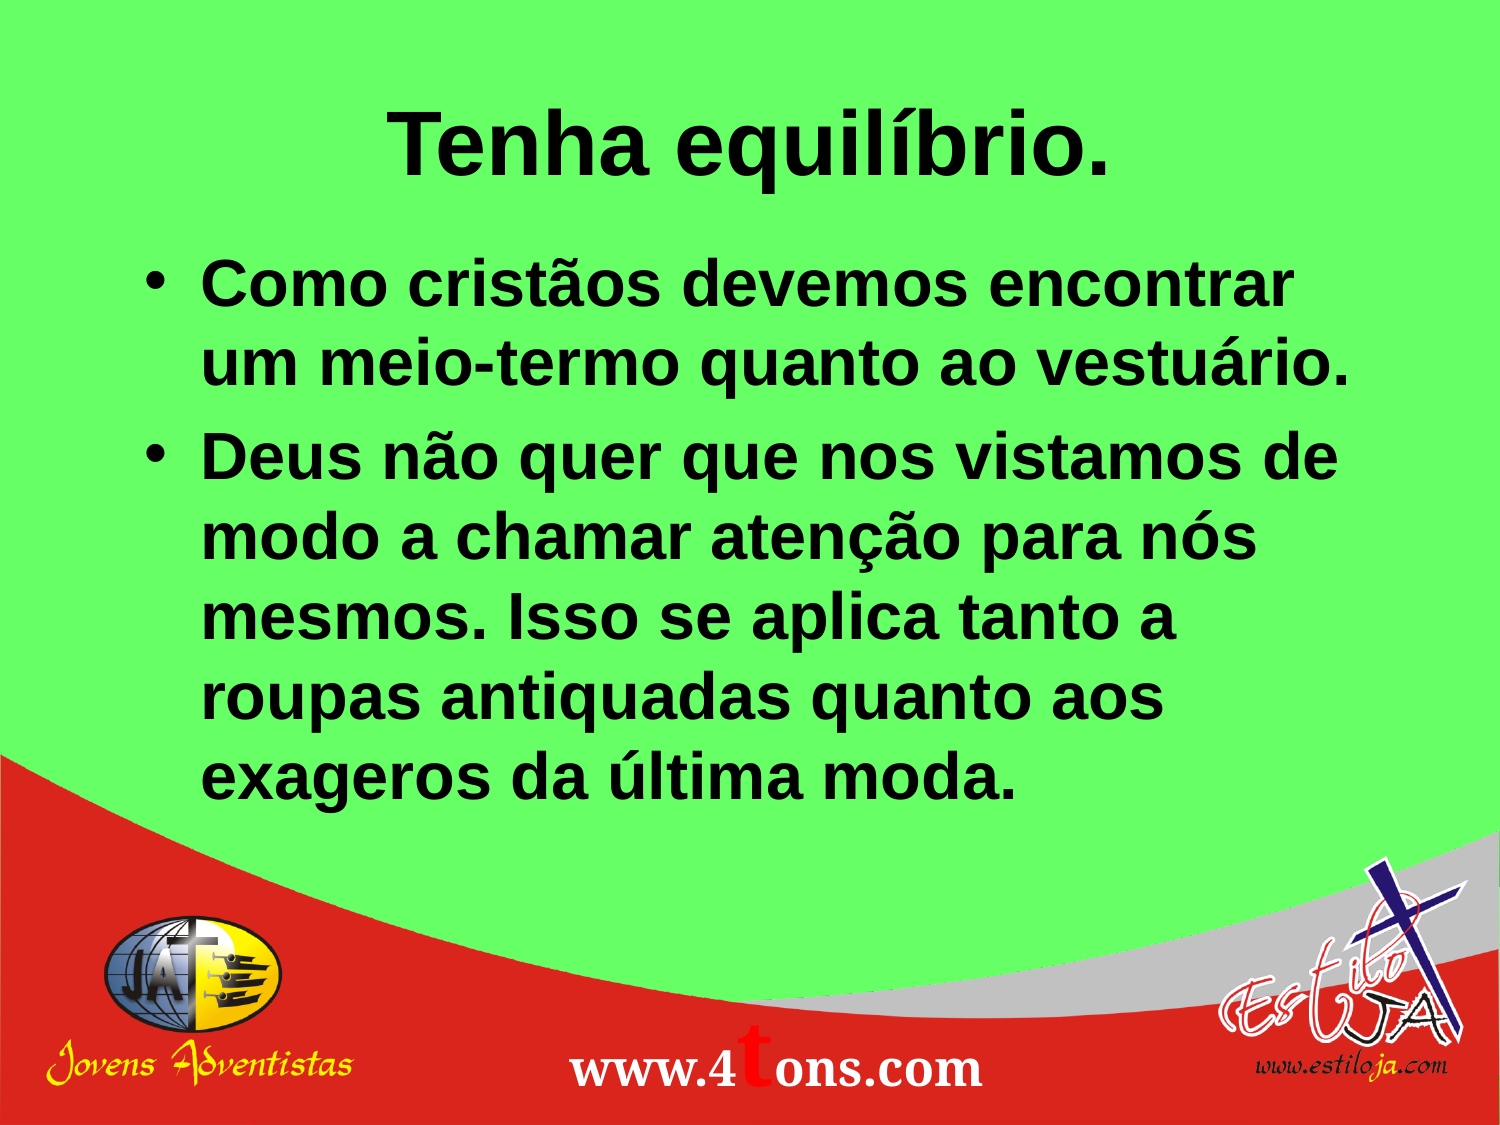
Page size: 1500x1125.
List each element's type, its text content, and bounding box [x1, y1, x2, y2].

title Tenha equilíbrio. [75, 45, 1425, 233]
picture [0, 754, 1500, 1125]
list Como cristãos devemos encontrar um meio-termo quanto ao vestuário. Deus não quer que nos vistamos de modo a chamar atenção para nós mesmos. Isso se aplica tanto a roupas antiquadas quanto aos exageros da última moda. [128, 231, 1404, 752]
